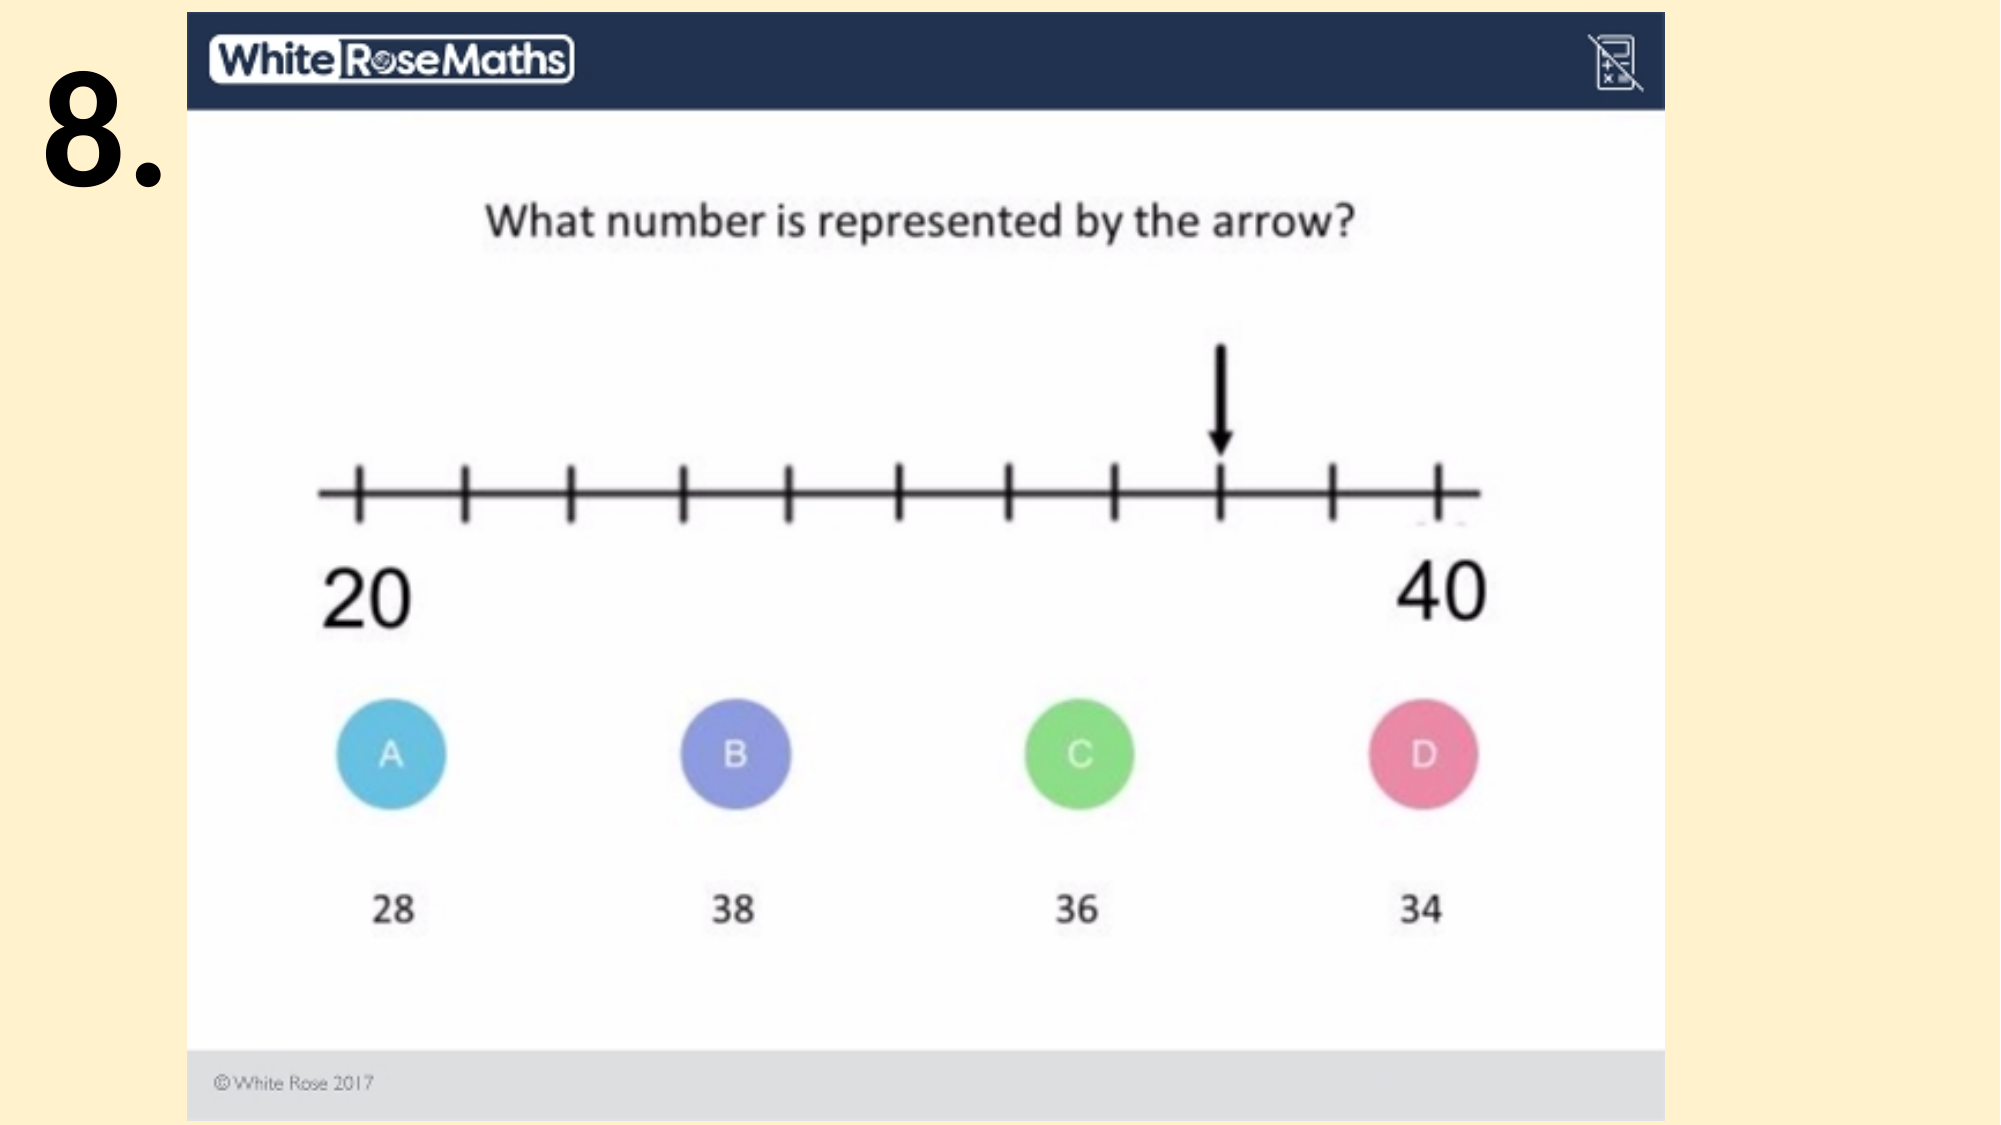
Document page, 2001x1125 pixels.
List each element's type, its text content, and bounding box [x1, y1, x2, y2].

picture [187, 12, 1665, 1121]
text_box 8. [26, 12, 187, 228]
